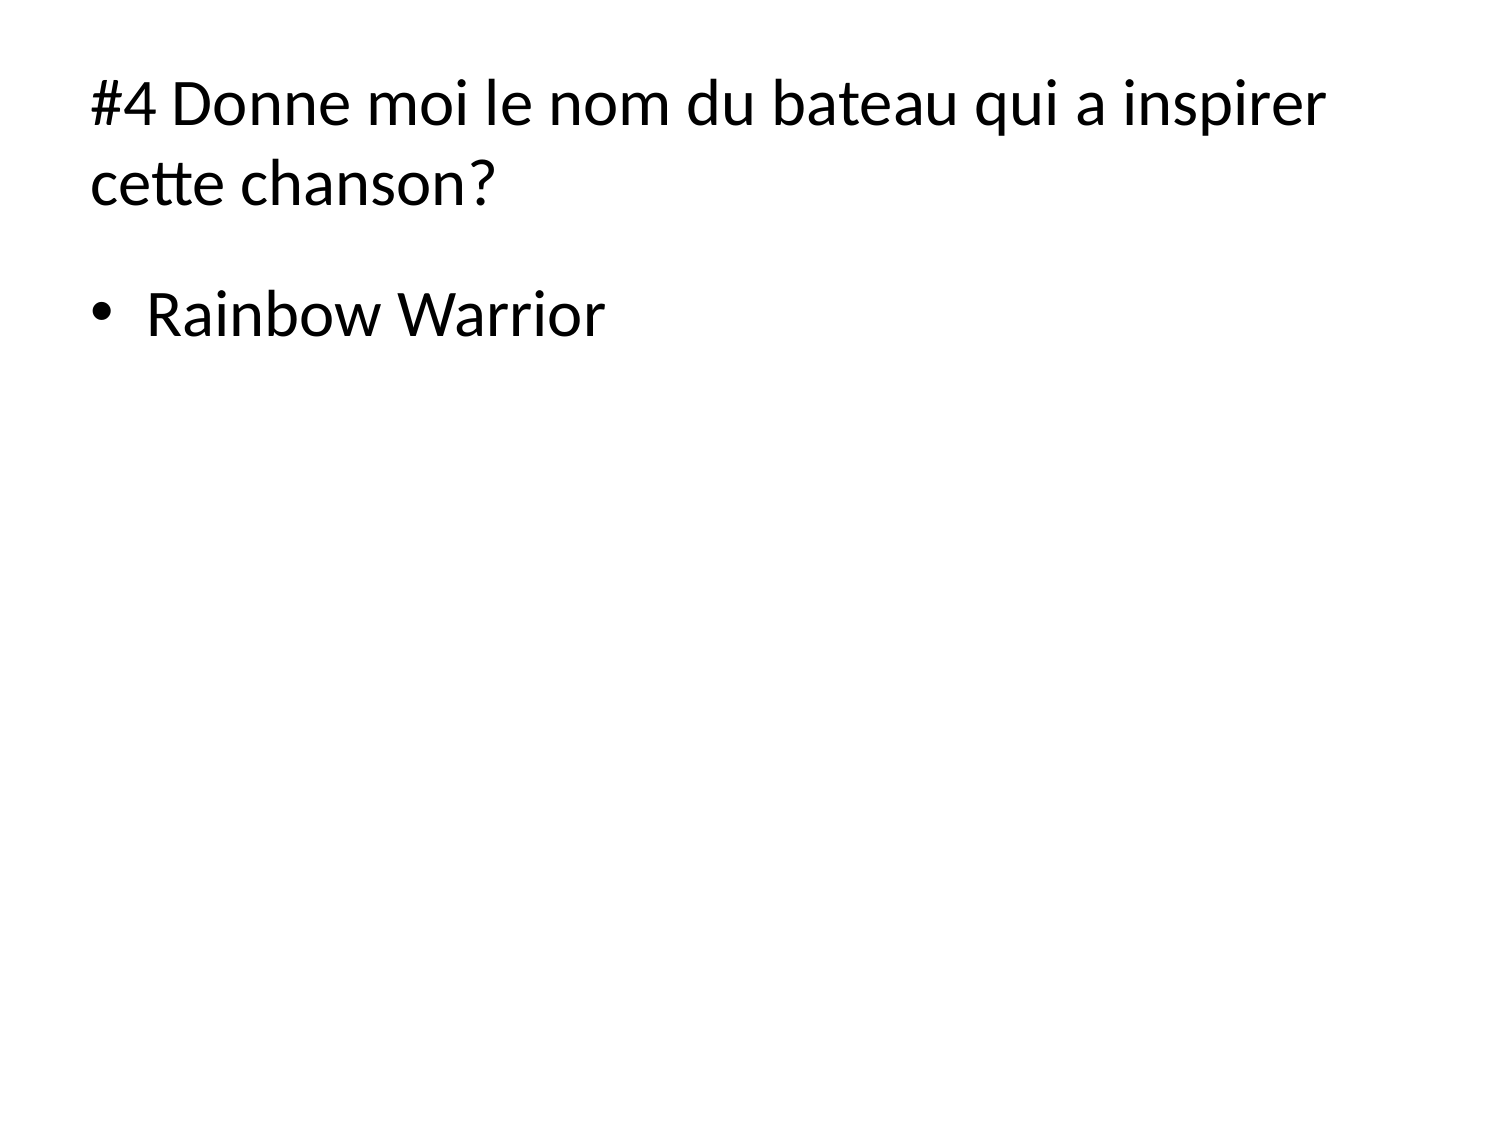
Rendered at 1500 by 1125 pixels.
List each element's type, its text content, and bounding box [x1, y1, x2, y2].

list Rainbow Warrior [75, 262, 1425, 1005]
title #4 Donne moi le nom du bateau qui a inspirer cette chanson? [75, 45, 1425, 233]
